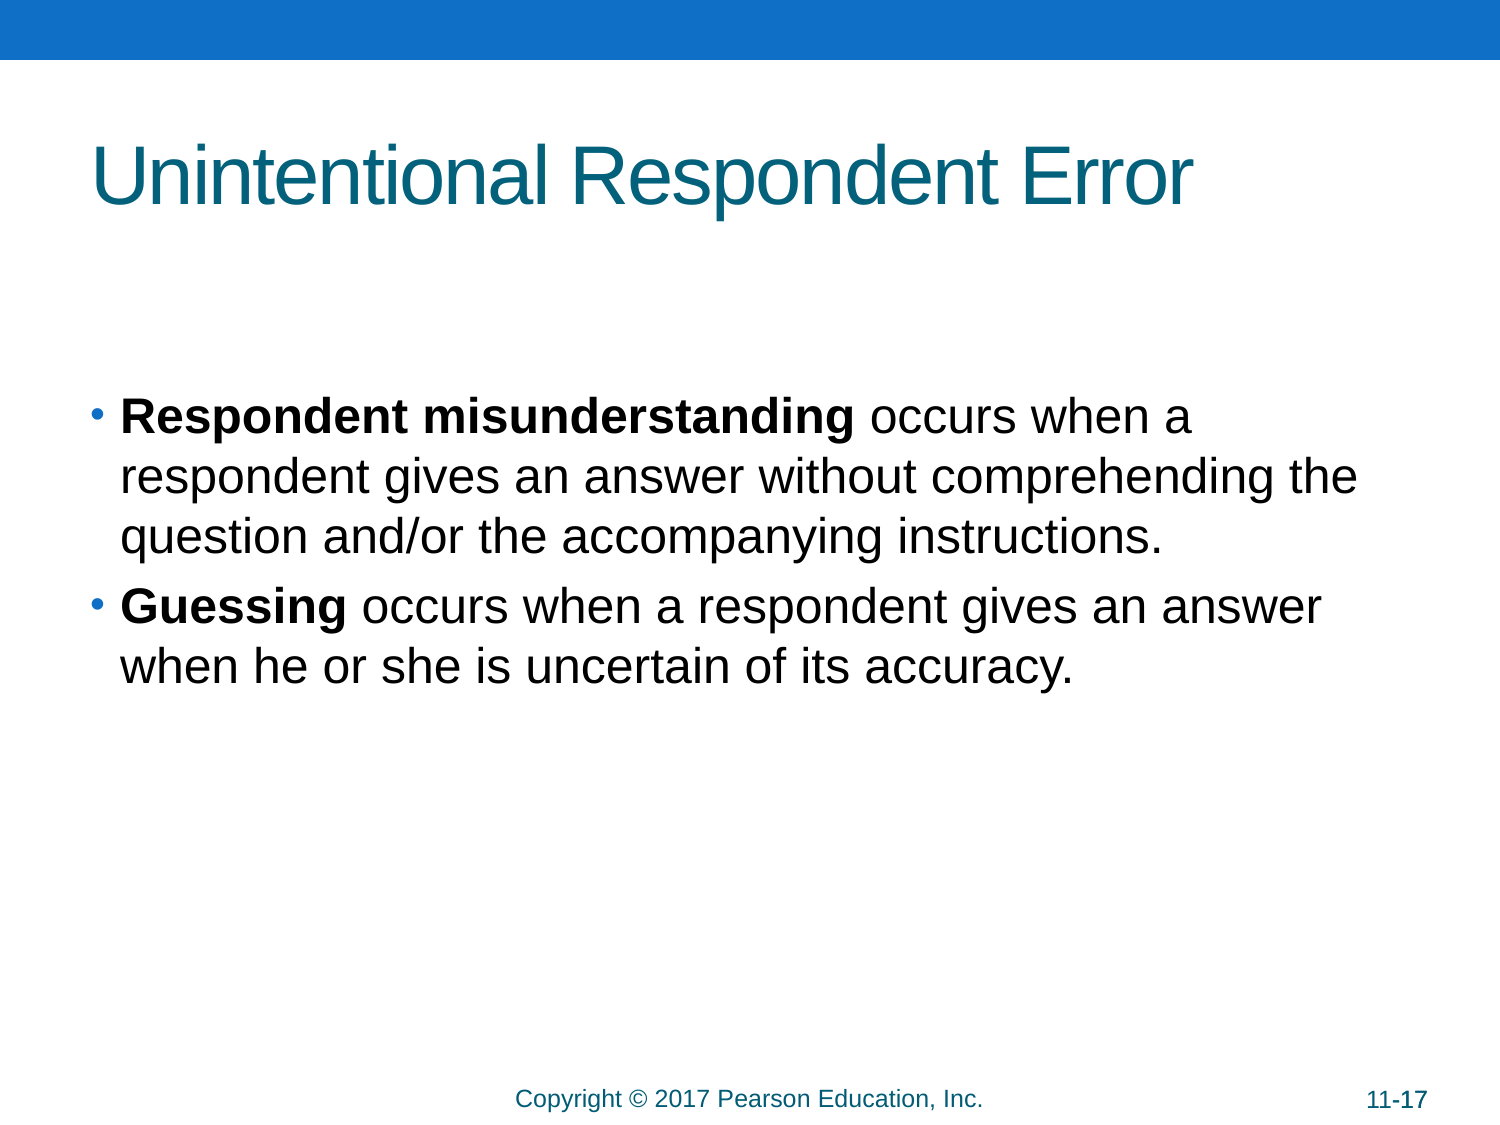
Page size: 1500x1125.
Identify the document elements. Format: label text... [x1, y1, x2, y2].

title Unintentional Respondent Error [75, 90, 1425, 253]
list Respondent misunderstanding occurs when a respondent gives an answer without comprehending the question and/or the accompanying instructions. Guessing occurs when a respondent gives an answer when he or she is uncertain of its accuracy. [75, 376, 1425, 1125]
